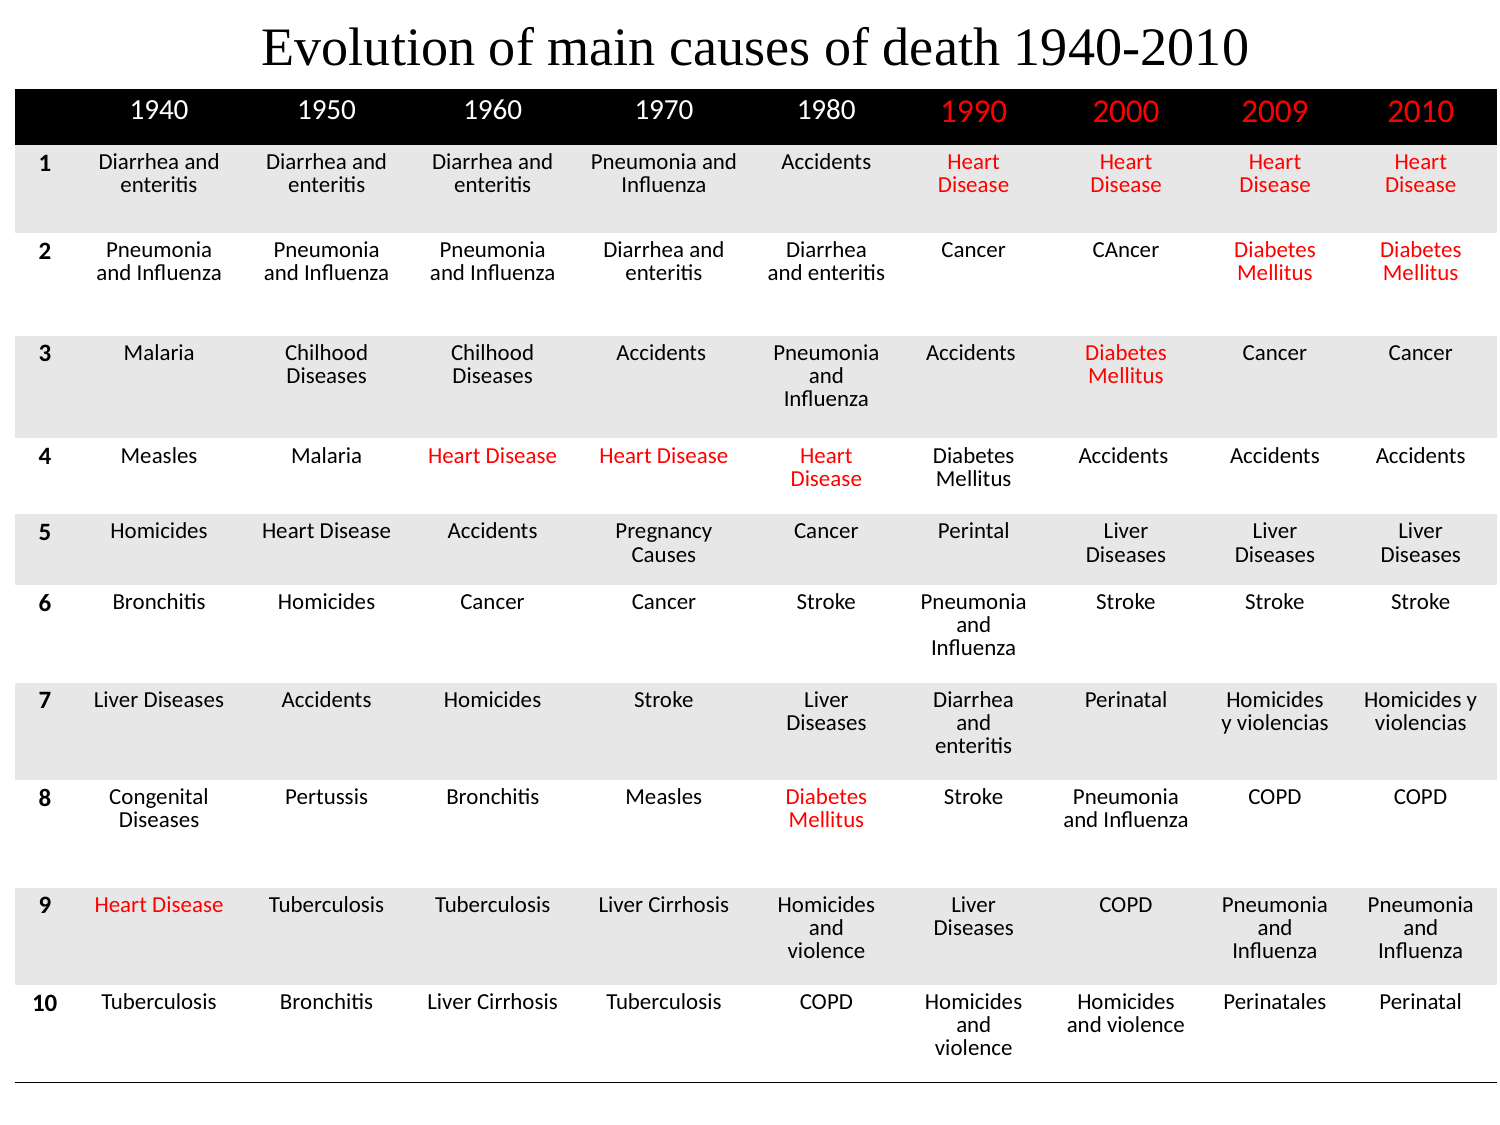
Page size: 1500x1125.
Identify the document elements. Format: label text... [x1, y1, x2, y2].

table_header 1950 [243, 91, 410, 145]
table_header 1940 [75, 91, 243, 145]
table_cell Stroke [753, 585, 900, 683]
table_header 2000 [1047, 91, 1205, 145]
table_cell Accidents [243, 683, 410, 780]
table_cell Pneumonia and Influenza [75, 233, 243, 336]
table_cell Homicides and violence [900, 985, 1047, 1082]
table_cell Homicides y violencias [1205, 683, 1345, 780]
table_cell Malaria [75, 336, 243, 438]
table_cell Chilhood Diseases [243, 336, 410, 438]
table_cell Diabetes Mellitus [1345, 233, 1497, 336]
table_cell Diarrhea and enteritis [410, 145, 575, 233]
table_cell Stroke [900, 780, 1047, 888]
table_cell 9 [15, 888, 75, 985]
table_cell 1 [15, 145, 75, 233]
table_cell 10 [15, 985, 75, 1082]
table_cell Cancer [575, 585, 753, 683]
table_cell Perinatal [1345, 985, 1497, 1082]
table_cell Accidents [900, 336, 1047, 438]
table_cell Pneumonia and Influenza [1205, 888, 1345, 985]
table_cell Cancer [1205, 336, 1345, 438]
table_cell Chilhood Diseases [410, 336, 575, 438]
table_cell Accidents [1047, 438, 1205, 514]
table_cell Heart Disease [75, 888, 243, 985]
table_cell Pneumonia and Influenza [410, 233, 575, 336]
table_cell Liver Diseases [75, 683, 243, 780]
table_cell 6 [15, 585, 75, 683]
table_cell Stroke [1047, 585, 1205, 683]
table_cell Heart Disease [1345, 145, 1497, 233]
table_cell Accidents [1205, 438, 1345, 514]
table_cell Liver Diseases [753, 683, 900, 780]
table_cell Heart Disease [1047, 145, 1205, 233]
table_cell Measles [75, 438, 243, 514]
table_cell Homicides [243, 585, 410, 683]
table_cell COPD [1205, 780, 1345, 888]
table_cell Homicides y violencias [1345, 683, 1497, 780]
table_cell Heart Disease [1205, 145, 1345, 233]
table_cell Homicides [410, 683, 575, 780]
table_cell Measles [575, 780, 753, 888]
table_cell CAncer [1047, 233, 1205, 336]
table_cell Heart Disease [900, 145, 1047, 233]
table_cell Diabetes Mellitus [1047, 336, 1205, 438]
table_cell Diarrhea and enteritis [243, 145, 410, 233]
table_cell 2 [15, 233, 75, 336]
table_cell Liver Diseases [1205, 514, 1345, 585]
table_cell Pneumonia and Influenza [900, 585, 1047, 683]
table_cell Cancer [753, 514, 900, 585]
table_cell Pertussis [243, 780, 410, 888]
table_cell 7 [15, 683, 75, 780]
table_cell Diabetes Mellitus [900, 438, 1047, 514]
table_cell COPD [1047, 888, 1205, 985]
table_cell Homicides and violence [753, 888, 900, 985]
table_cell Accidents [575, 336, 753, 438]
table_cell Bronchitis [243, 985, 410, 1082]
table_cell Bronchitis [410, 780, 575, 888]
table_cell Cancer [410, 585, 575, 683]
table_cell Cancer [900, 233, 1047, 336]
table_cell Pneumonia and Influenza [753, 336, 900, 438]
table_cell Diarrhea and enteritis [900, 683, 1047, 780]
table_cell Homicides and violence [1047, 985, 1205, 1082]
table_header 2010 [1345, 91, 1497, 145]
table_cell Liver Cirrhosis [575, 888, 753, 985]
table_cell Tuberculosis [410, 888, 575, 985]
table_cell Liver Cirrhosis [410, 985, 575, 1082]
table_cell 5 [15, 514, 75, 585]
table_cell COPD [1345, 780, 1497, 888]
table_cell Diarrhea and enteritis [75, 145, 243, 233]
table_cell Tuberculosis [243, 888, 410, 985]
table_cell 3 [15, 336, 75, 438]
table_cell Accidents [410, 514, 575, 585]
table_cell Tuberculosis [75, 985, 243, 1082]
table_header 2009 [1205, 91, 1345, 145]
table_cell Accidents [753, 145, 900, 233]
table_cell Pregnancy Causes [575, 514, 753, 585]
table_cell Perinatal [1047, 683, 1205, 780]
table_cell Heart Disease [753, 438, 900, 514]
table_cell Malaria [243, 438, 410, 514]
table_cell Heart Disease [410, 438, 575, 514]
table_cell Stroke [1205, 585, 1345, 683]
table_cell Diarrhea and enteritis [753, 233, 900, 336]
table_cell Cancer [1345, 336, 1497, 438]
table_header 1980 [753, 91, 900, 145]
table_cell 8 [15, 780, 75, 888]
table_cell Stroke [575, 683, 753, 780]
table_header 1990 [900, 91, 1047, 145]
table_cell Diarrhea and enteritis [575, 233, 753, 336]
table_cell Stroke [1345, 585, 1497, 683]
table_cell Pneumonia and Influenza [1047, 780, 1205, 888]
table_cell Congenital Diseases [75, 780, 243, 888]
table_cell Pneumonia and Influenza [243, 233, 410, 336]
table_cell Liver Diseases [1047, 514, 1205, 585]
table_cell Accidents [1345, 438, 1497, 514]
table_cell Perinatales [1205, 985, 1345, 1082]
table_header [15, 91, 75, 145]
table_cell COPD [753, 985, 900, 1082]
table_cell Bronchitis [75, 585, 243, 683]
table_cell Liver Diseases [1345, 514, 1497, 585]
table_cell Homicides [75, 514, 243, 585]
table_cell Heart Disease [243, 514, 410, 585]
table_cell Heart Disease [575, 438, 753, 514]
table_cell Diabetes Mellitus [1205, 233, 1345, 336]
table_cell Liver Diseases [900, 888, 1047, 985]
table_cell Tuberculosis [575, 985, 753, 1082]
table_cell Pneumonia and Influenza [575, 145, 753, 233]
text_box Evolution of main causes of death 1940-2010 [64, 3, 1447, 84]
table_cell Diabetes Mellitus [753, 780, 900, 888]
text_box [0, 0, 1500, 1125]
table_header 1960 [410, 91, 575, 145]
table_cell 4 [15, 438, 75, 514]
table_cell Perintal [900, 514, 1047, 585]
table_cell Pneumonia and Influenza [1345, 888, 1497, 985]
table_header 1970 [575, 91, 753, 145]
